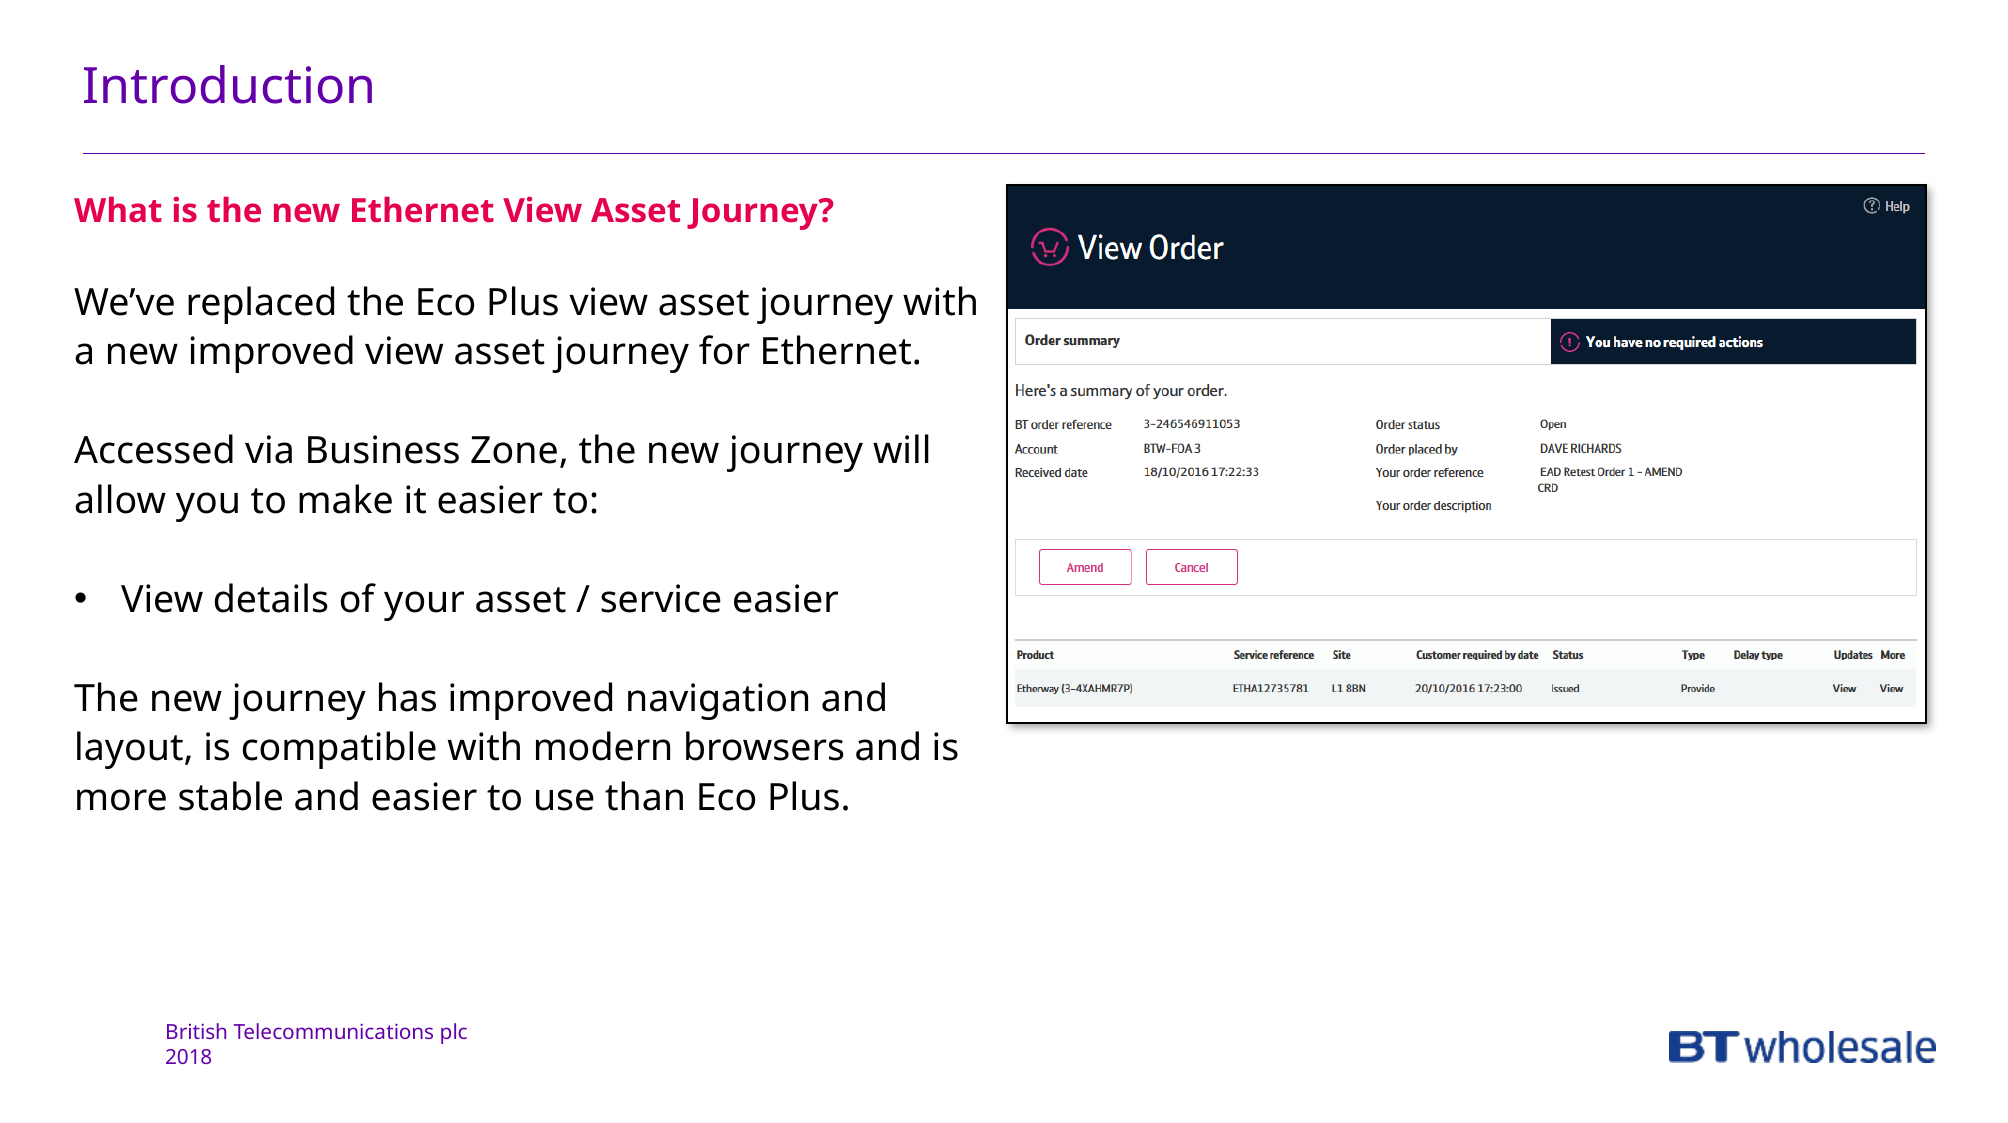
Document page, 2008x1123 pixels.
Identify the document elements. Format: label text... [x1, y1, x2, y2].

title Introduction [82, 53, 1926, 124]
picture [1669, 1031, 1936, 1063]
picture [1007, 185, 1926, 723]
list What is the new Ethernet View Asset Journey? We’ve replaced the Eco Plus view asset journey with a new improved view asset journey for Ethernet. Accessed via Business Zone, the new journey will allow you to make it easier to: View details of your asset / service easier The new journey has improved navigation and layout, is compatible with modern browsers and is more stable and easier to use than Eco Plus. [74, 185, 981, 999]
